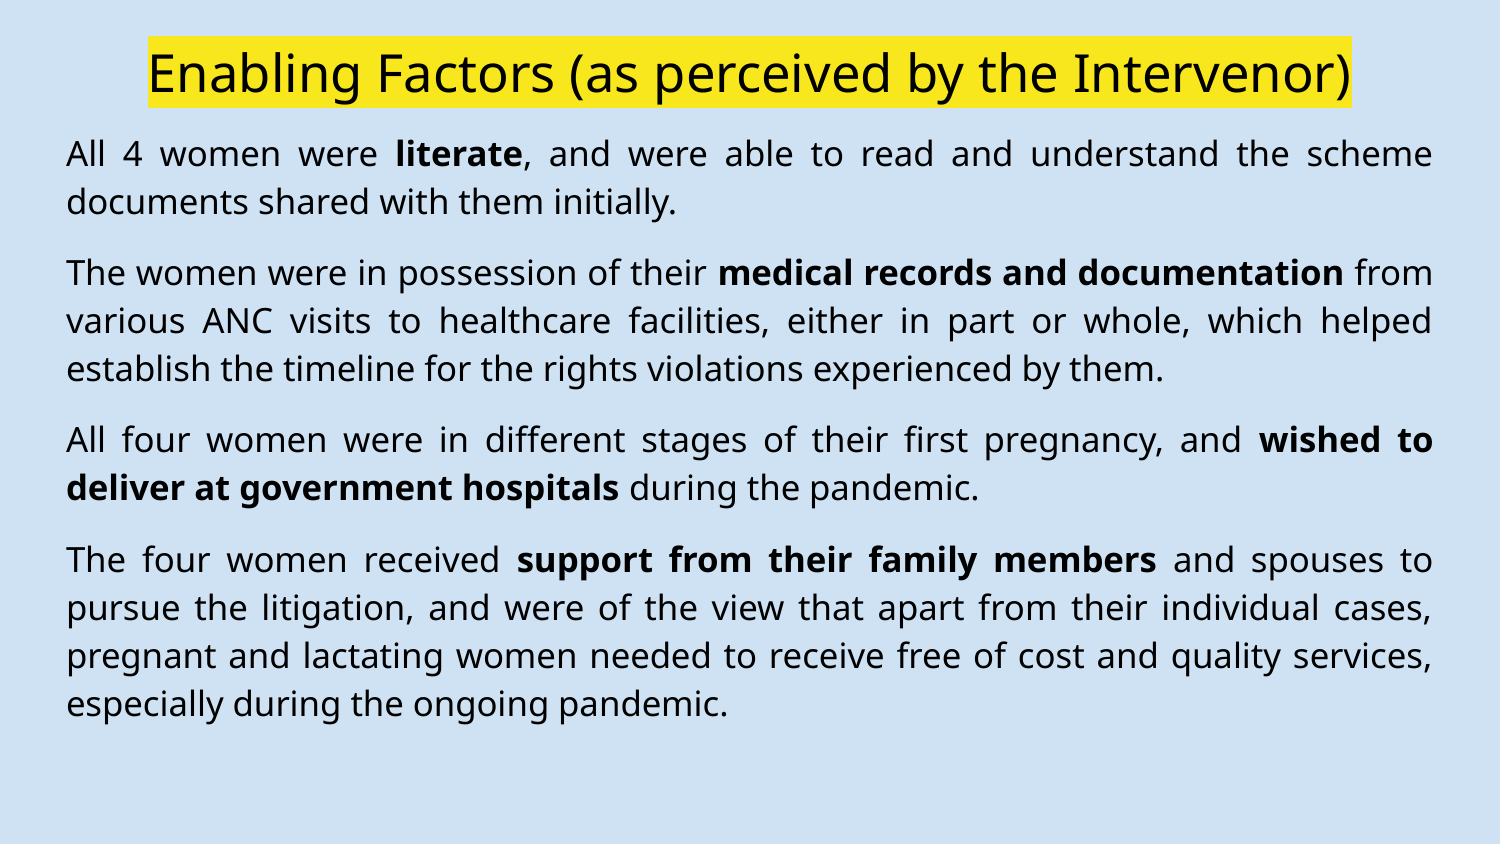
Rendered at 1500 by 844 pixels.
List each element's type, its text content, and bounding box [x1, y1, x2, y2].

list All 4 women were literate, and were able to read and understand the scheme documents shared with them initially. The women were in possession of their medical records and documentation from various ANC visits to healthcare facilities, either in part or whole, which helped establish the timeline for the rights violations experienced by them. All four women were in different stages of their first pregnancy, and wished to deliver at government hospitals during the pandemic. The four women received support from their family members and spouses to pursue the litigation, and were of the view that apart from their individual cases, pregnant and lactating women needed to receive free of cost and quality services, especially during the ongoing pandemic. [51, 109, 1449, 750]
title Enabling Factors (as perceived by the Intervenor) [51, 25, 1449, 109]
